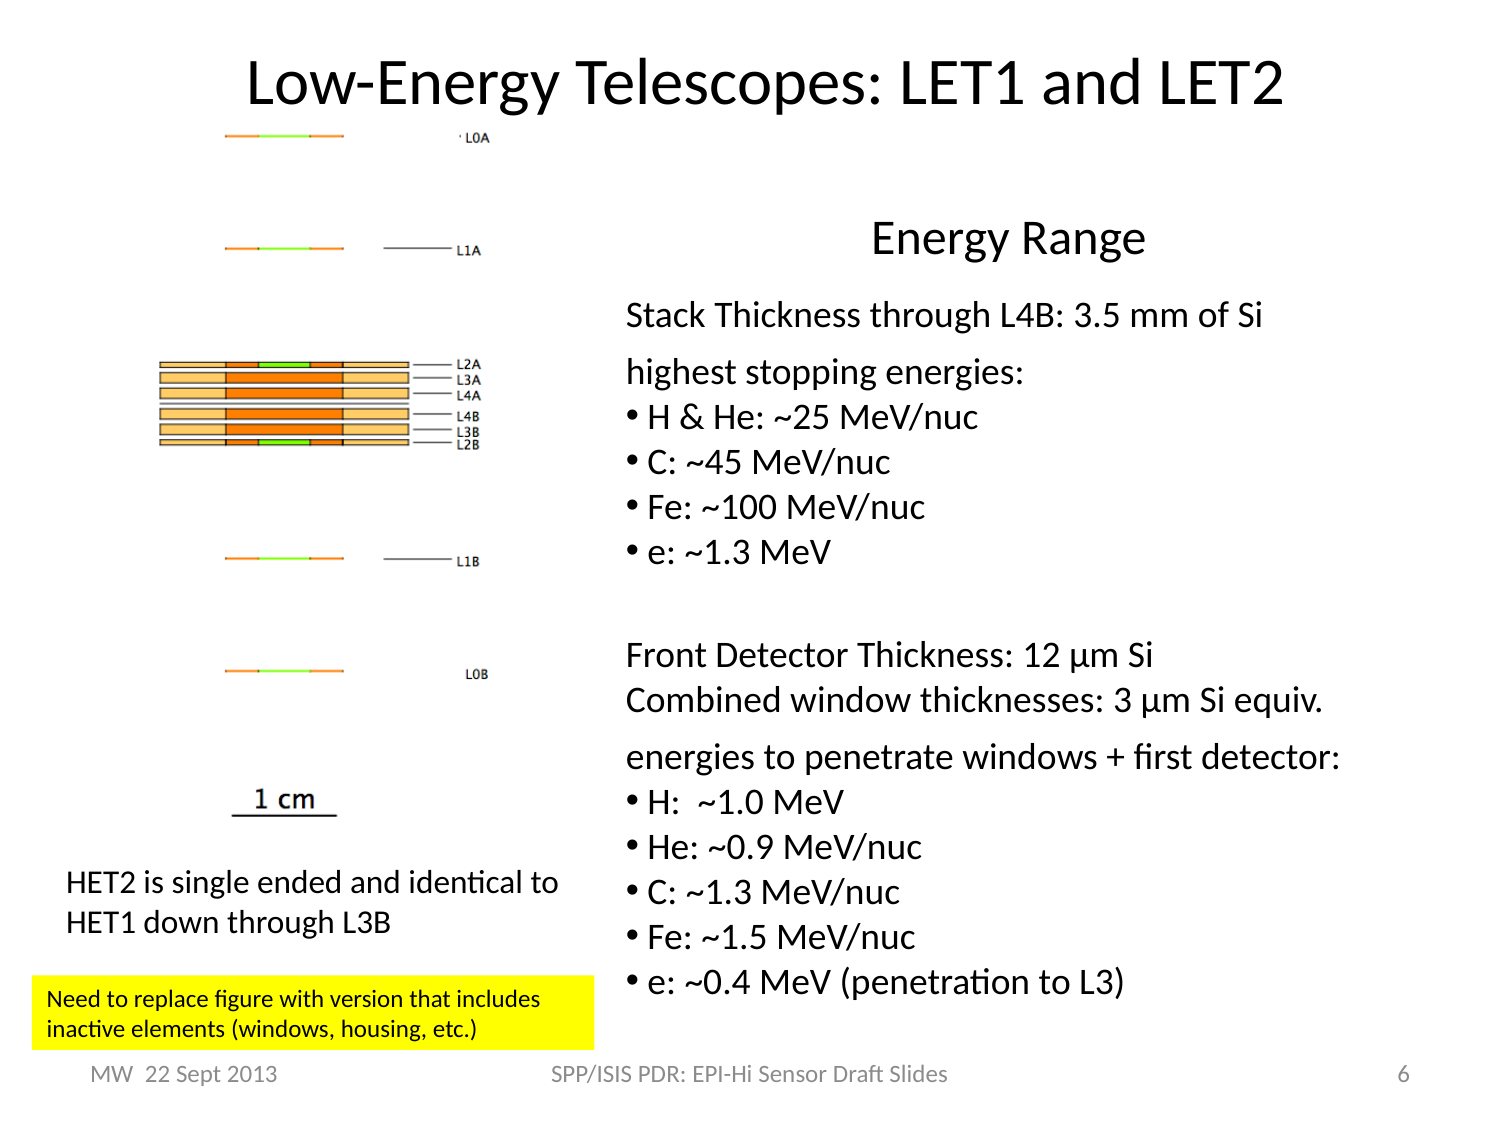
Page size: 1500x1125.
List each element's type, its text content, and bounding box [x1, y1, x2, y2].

text_box HET2 is single ended and identical to HET1 down through L3B [51, 853, 595, 948]
text_box Low-Energy Telescopes: LET1 and LET2 [91, 30, 1441, 126]
text_box Need to replace figure with version that includes inactive elements (windows, housing, etc.) [31, 975, 595, 1050]
picture [155, 126, 494, 821]
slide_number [75, 1042, 425, 1103]
text_box Energy Range Stack Thickness through L4B: 3.5 mm of Si highest stopping energies: H & He: ~25 MeV/nuc C: ~45 MeV/nuc Fe: ~100 MeV/nuc e: ~1.3 MeV Front Detector Thickness: 12 μm Si Combined window thicknesses: 3 μm Si equiv. energies to penetrate windows + first detector: H: ~1.0 MeV He: ~0.9 MeV/nuc C: ~1.3 MeV/nuc Fe: ~1.5 MeV/nuc e: ~0.4 MeV (penetration to L3) [611, 197, 1407, 1010]
slide_number 6 [1074, 1042, 1425, 1103]
footer SPP/ISIS PDR: EPI-Hi Sensor Draft Slides [512, 1042, 988, 1103]
